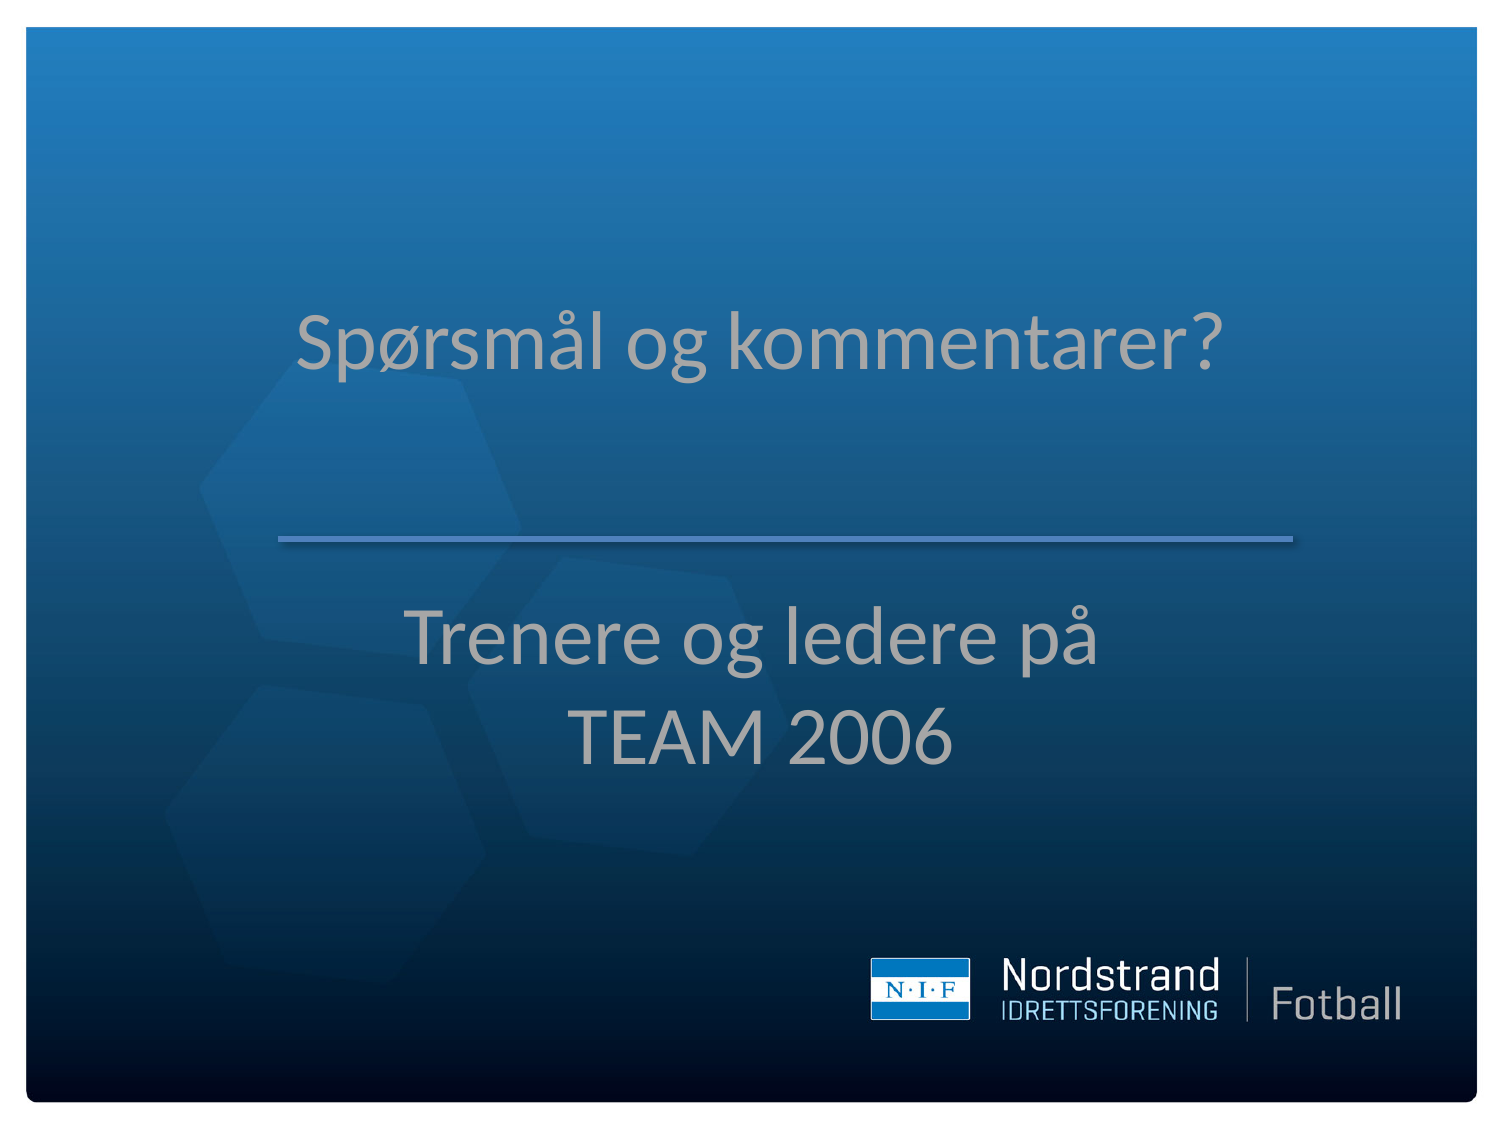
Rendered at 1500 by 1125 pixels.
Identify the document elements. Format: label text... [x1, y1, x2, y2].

text_box Trenere og ledere på TEAM 2006 [242, 574, 1282, 789]
picture [0, 0, 1500, 1125]
text_box Spørsmål og kommentarer? [242, 278, 1282, 394]
